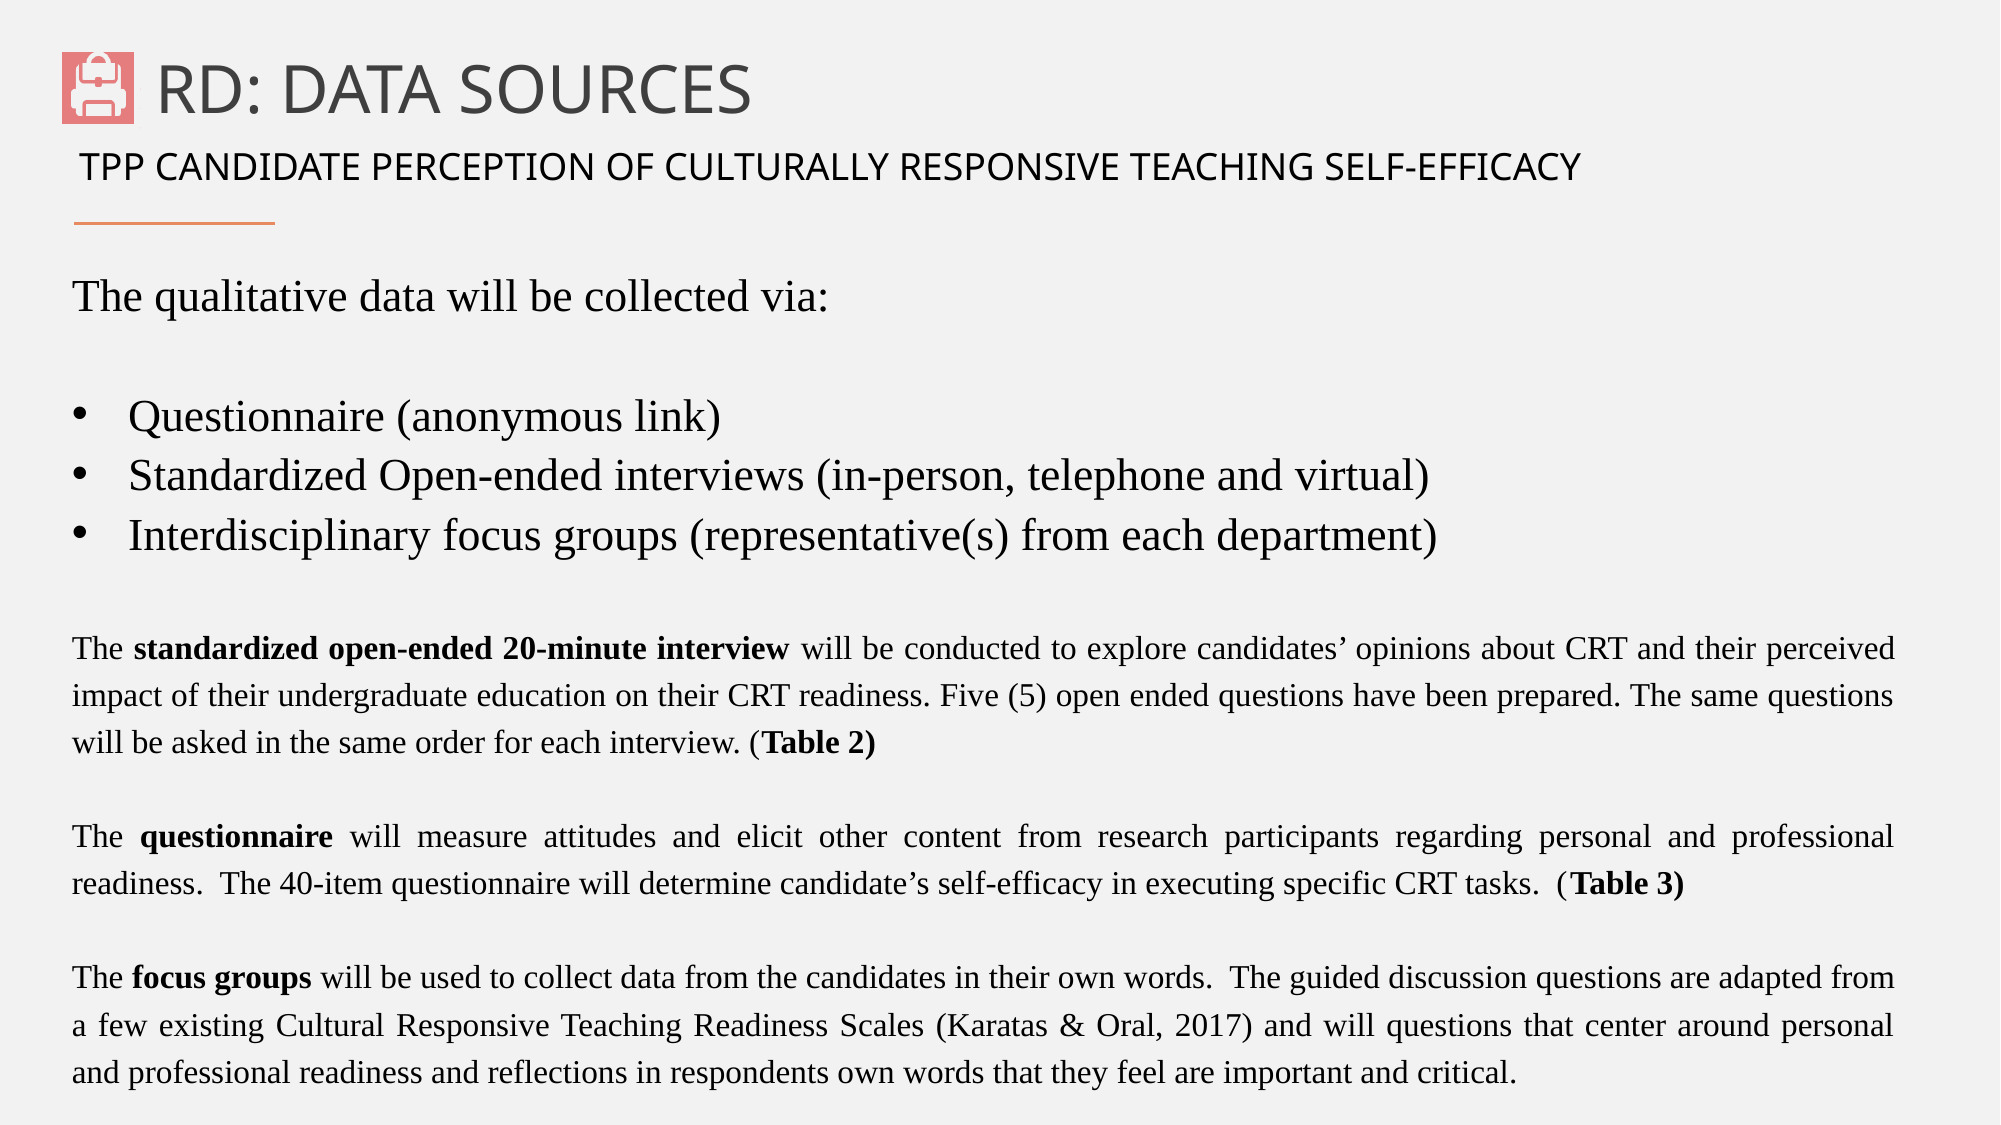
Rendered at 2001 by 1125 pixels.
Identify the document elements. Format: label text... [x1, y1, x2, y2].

text_box RD: DATA SOURCES [140, 39, 2000, 136]
text_box [0, 633, 2000, 1125]
picture [53, 46, 141, 129]
text_box TPP CANDIDATE PERCEPTION OF CULTURALLY RESPONSIVE TEACHING SELF-EFFICACY [64, 135, 1936, 197]
text_box The qualitative data will be collected via: Questionnaire (anonymous link) Standardized Open-ended interviews (in-person, telephone and virtual) Interdisciplinary focus groups (representative(s) from each department) The standardized open-ended 20-minute interview will be conducted to explore candidates’ opinions about CRT and their perceived impact of their undergraduate education on their CRT readiness. Five (5) open ended questions have been prepared. The same questions will be asked in the same order for each interview. (Table 2) The questionnaire will measure attitudes and elicit other content from research participants regarding personal and professional readiness. The 40-item questionnaire will determine candidate’s self-efficacy in executing specific CRT tasks. (Table 3) The focus groups will be used to collect data from the candidates in their own words. The guided discussion questions are adapted from a few existing Cultural Responsive Teaching Readiness Scales (Karatas & Oral, 2017) and will questions that center around personal and professional readiness and reflections in respondents own words that they feel are important and critical. [57, 254, 1913, 1098]
